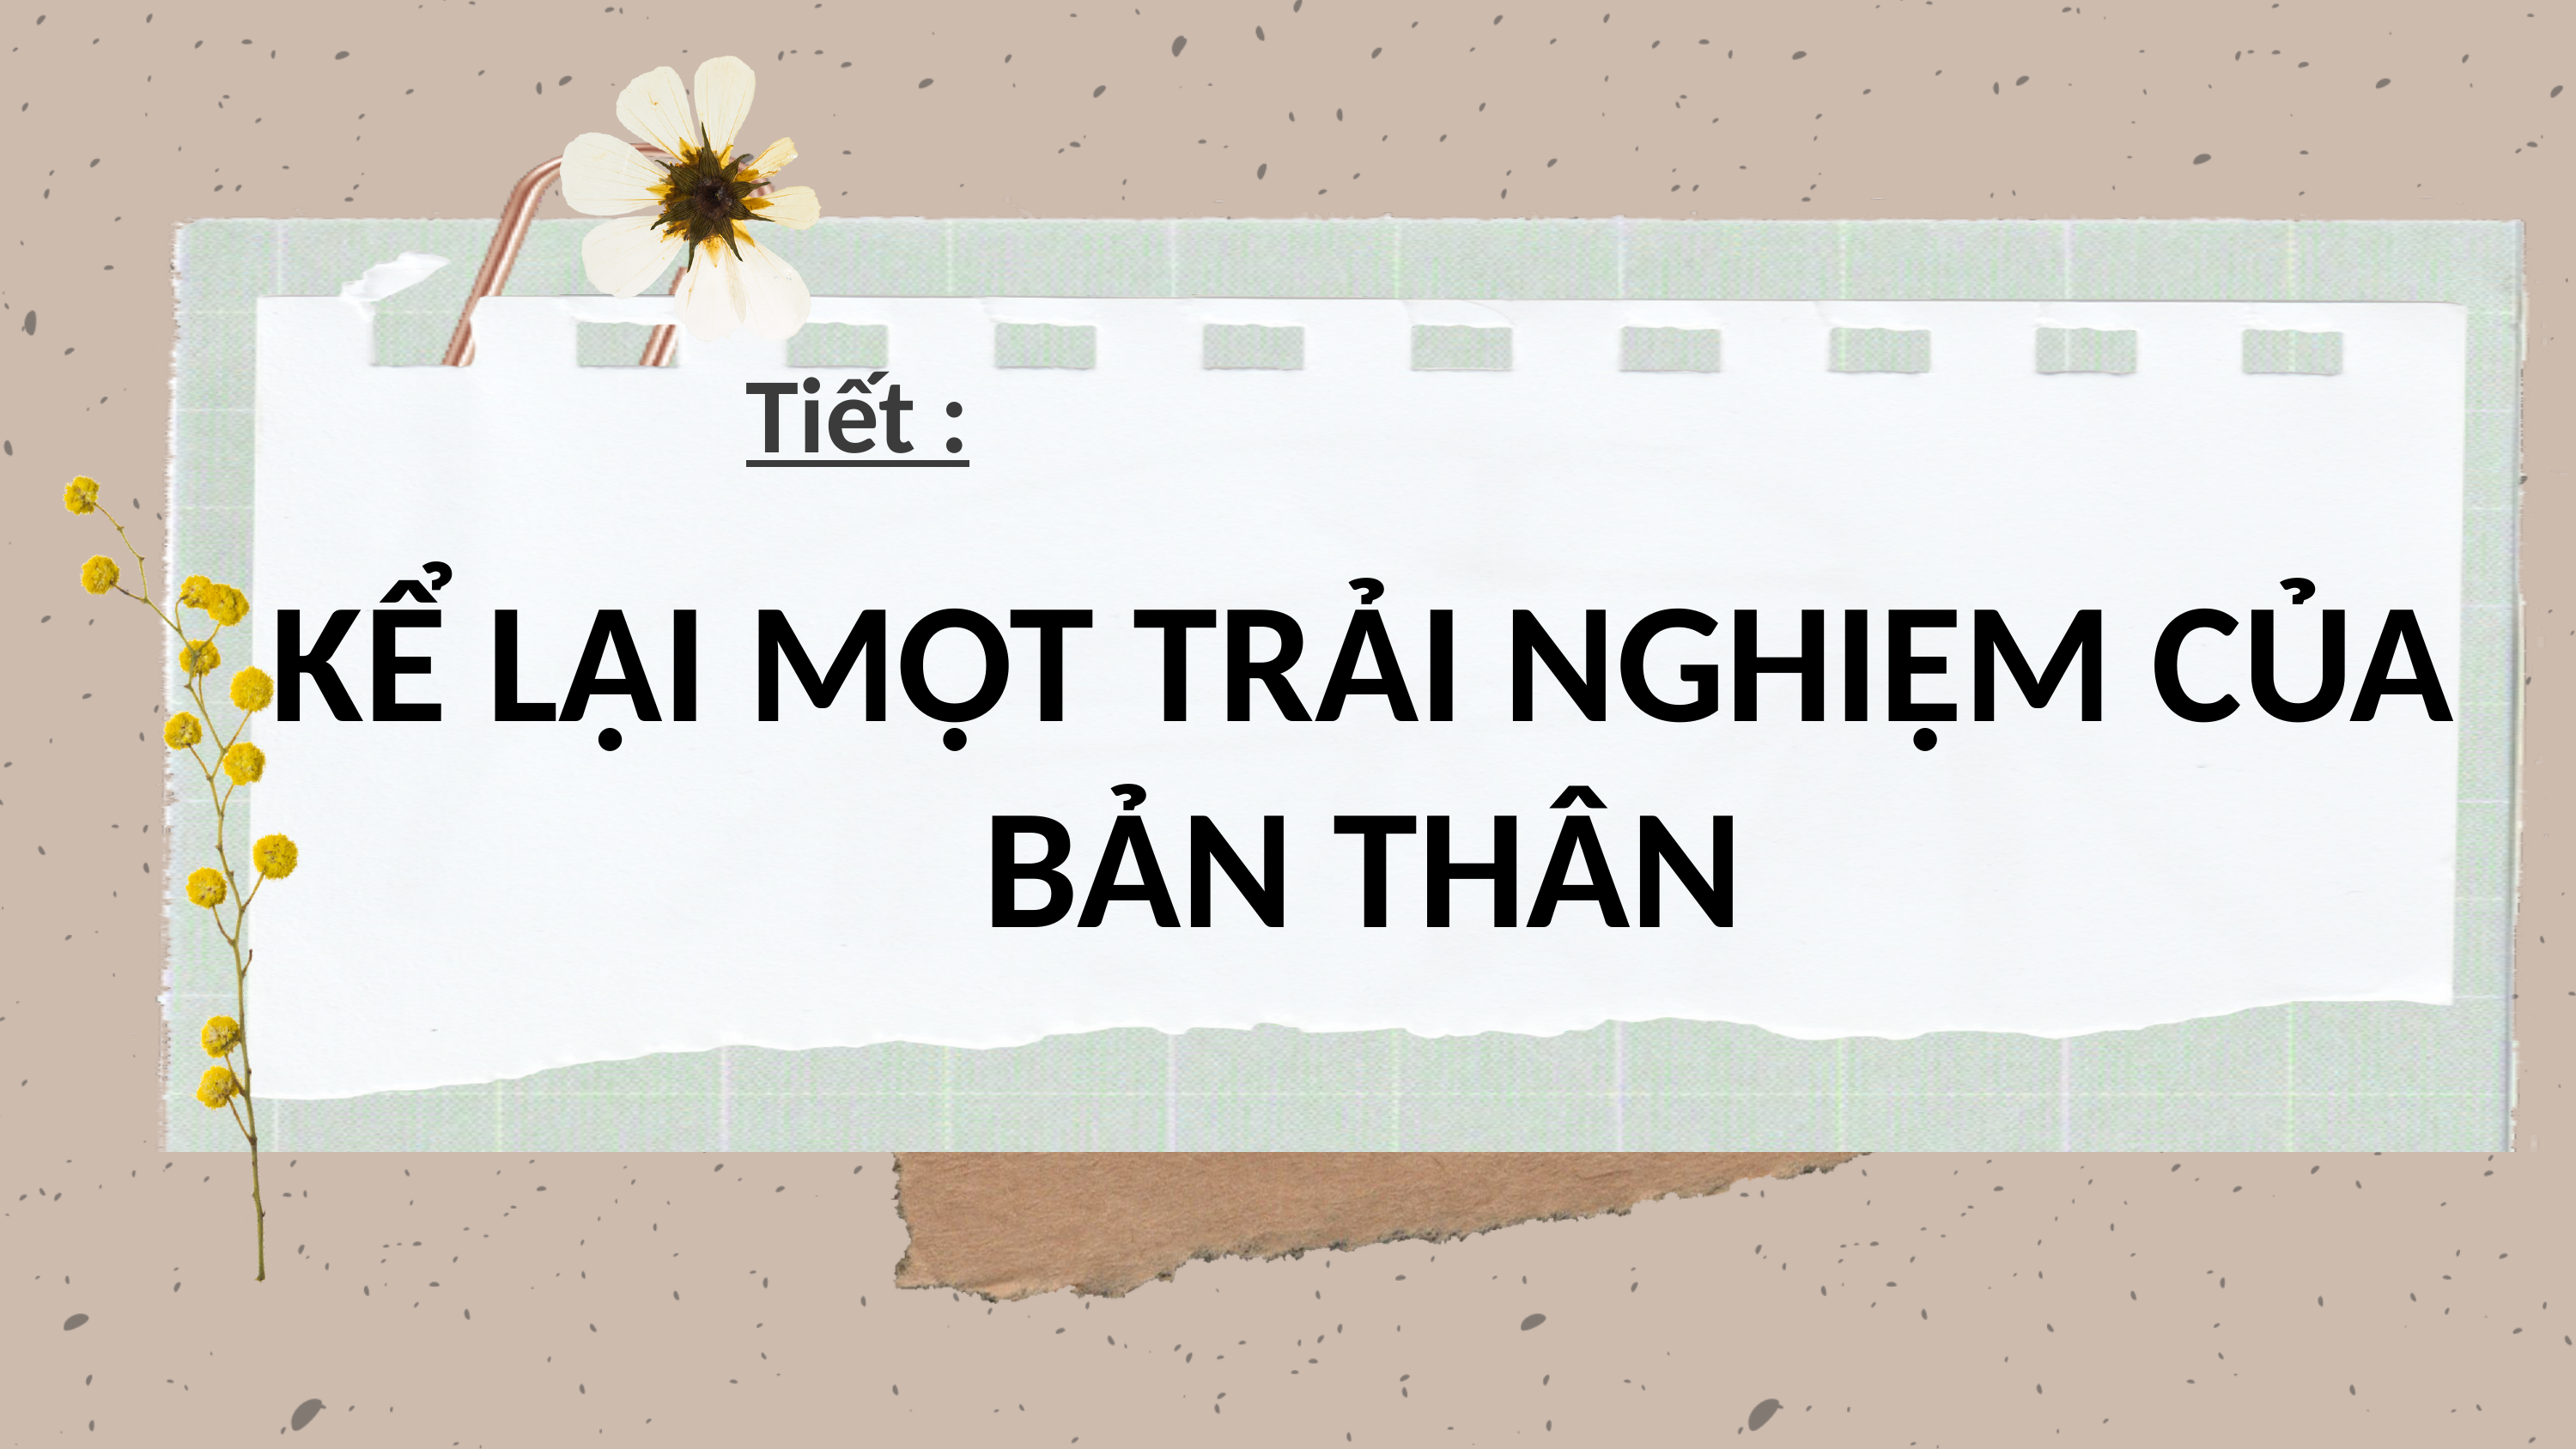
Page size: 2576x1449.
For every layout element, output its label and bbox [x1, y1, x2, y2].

picture [12, 55, 2569, 1310]
text_box [0, 0, 2576, 1449]
